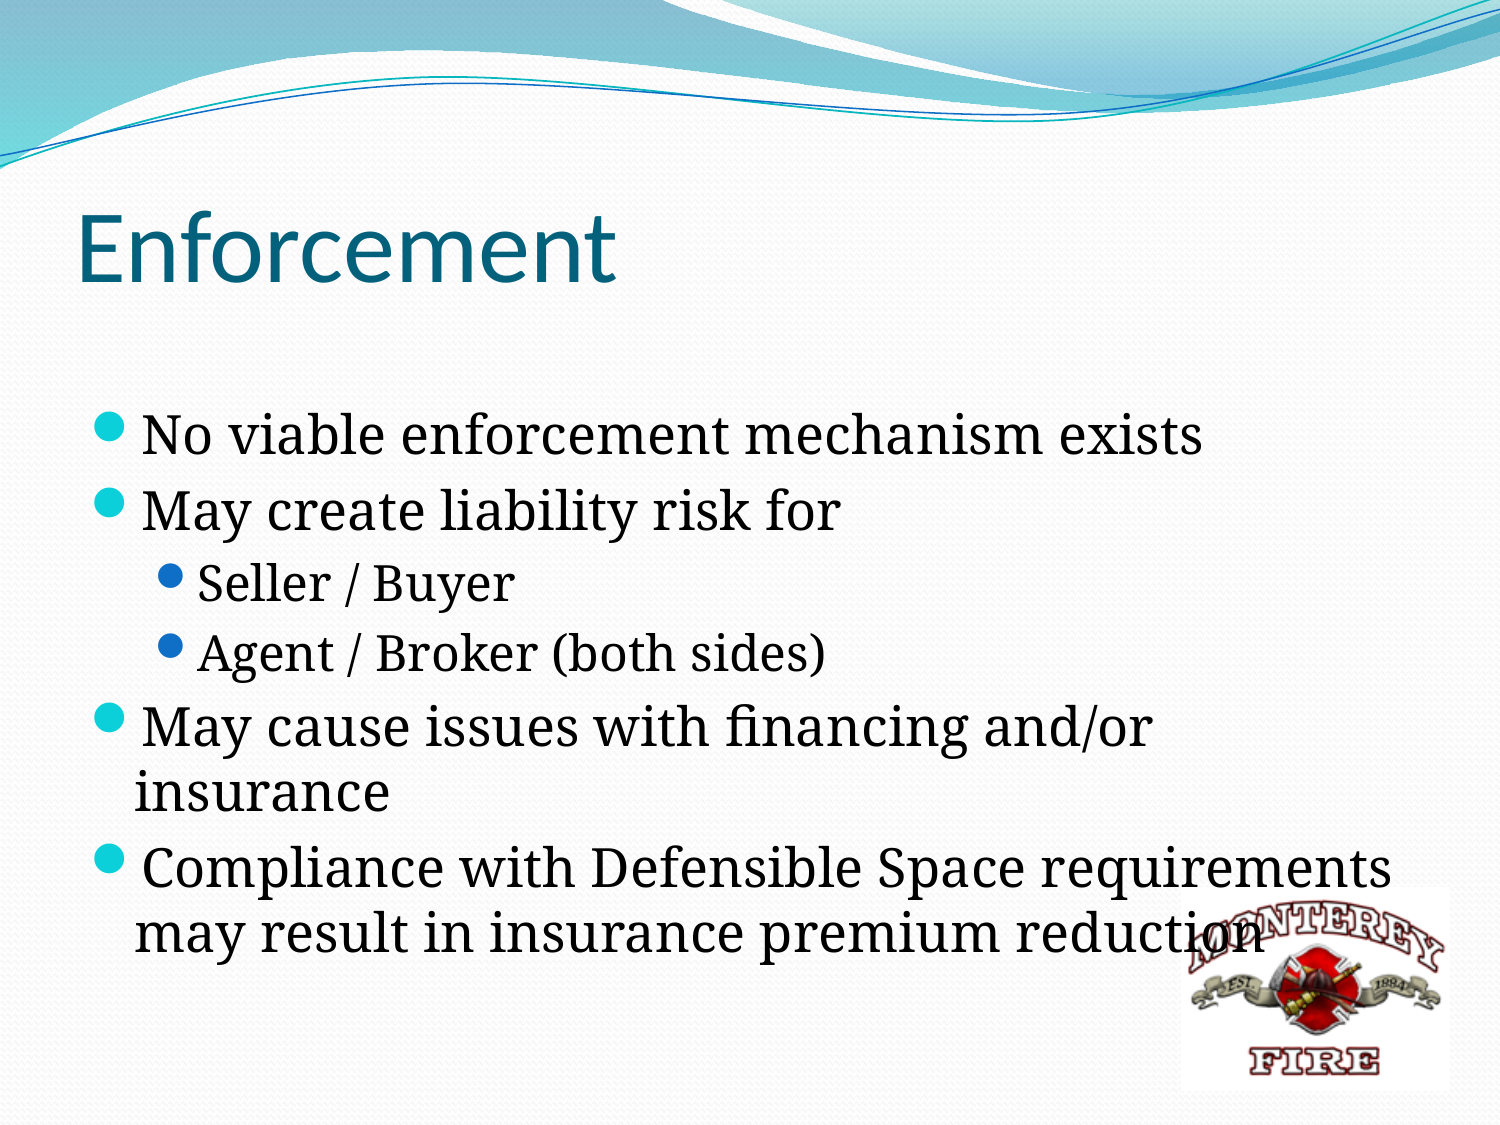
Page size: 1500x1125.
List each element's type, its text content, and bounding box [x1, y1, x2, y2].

title Enforcement [74, 115, 1426, 304]
picture [1181, 887, 1450, 1091]
list No viable enforcement mechanism exists May create liability risk for Seller / Buyer Agent / Broker (both sides) May cause issues with financing and/or insurance Compliance with Defensible Space requirements may result in insurance premium reduction [74, 317, 1426, 1038]
